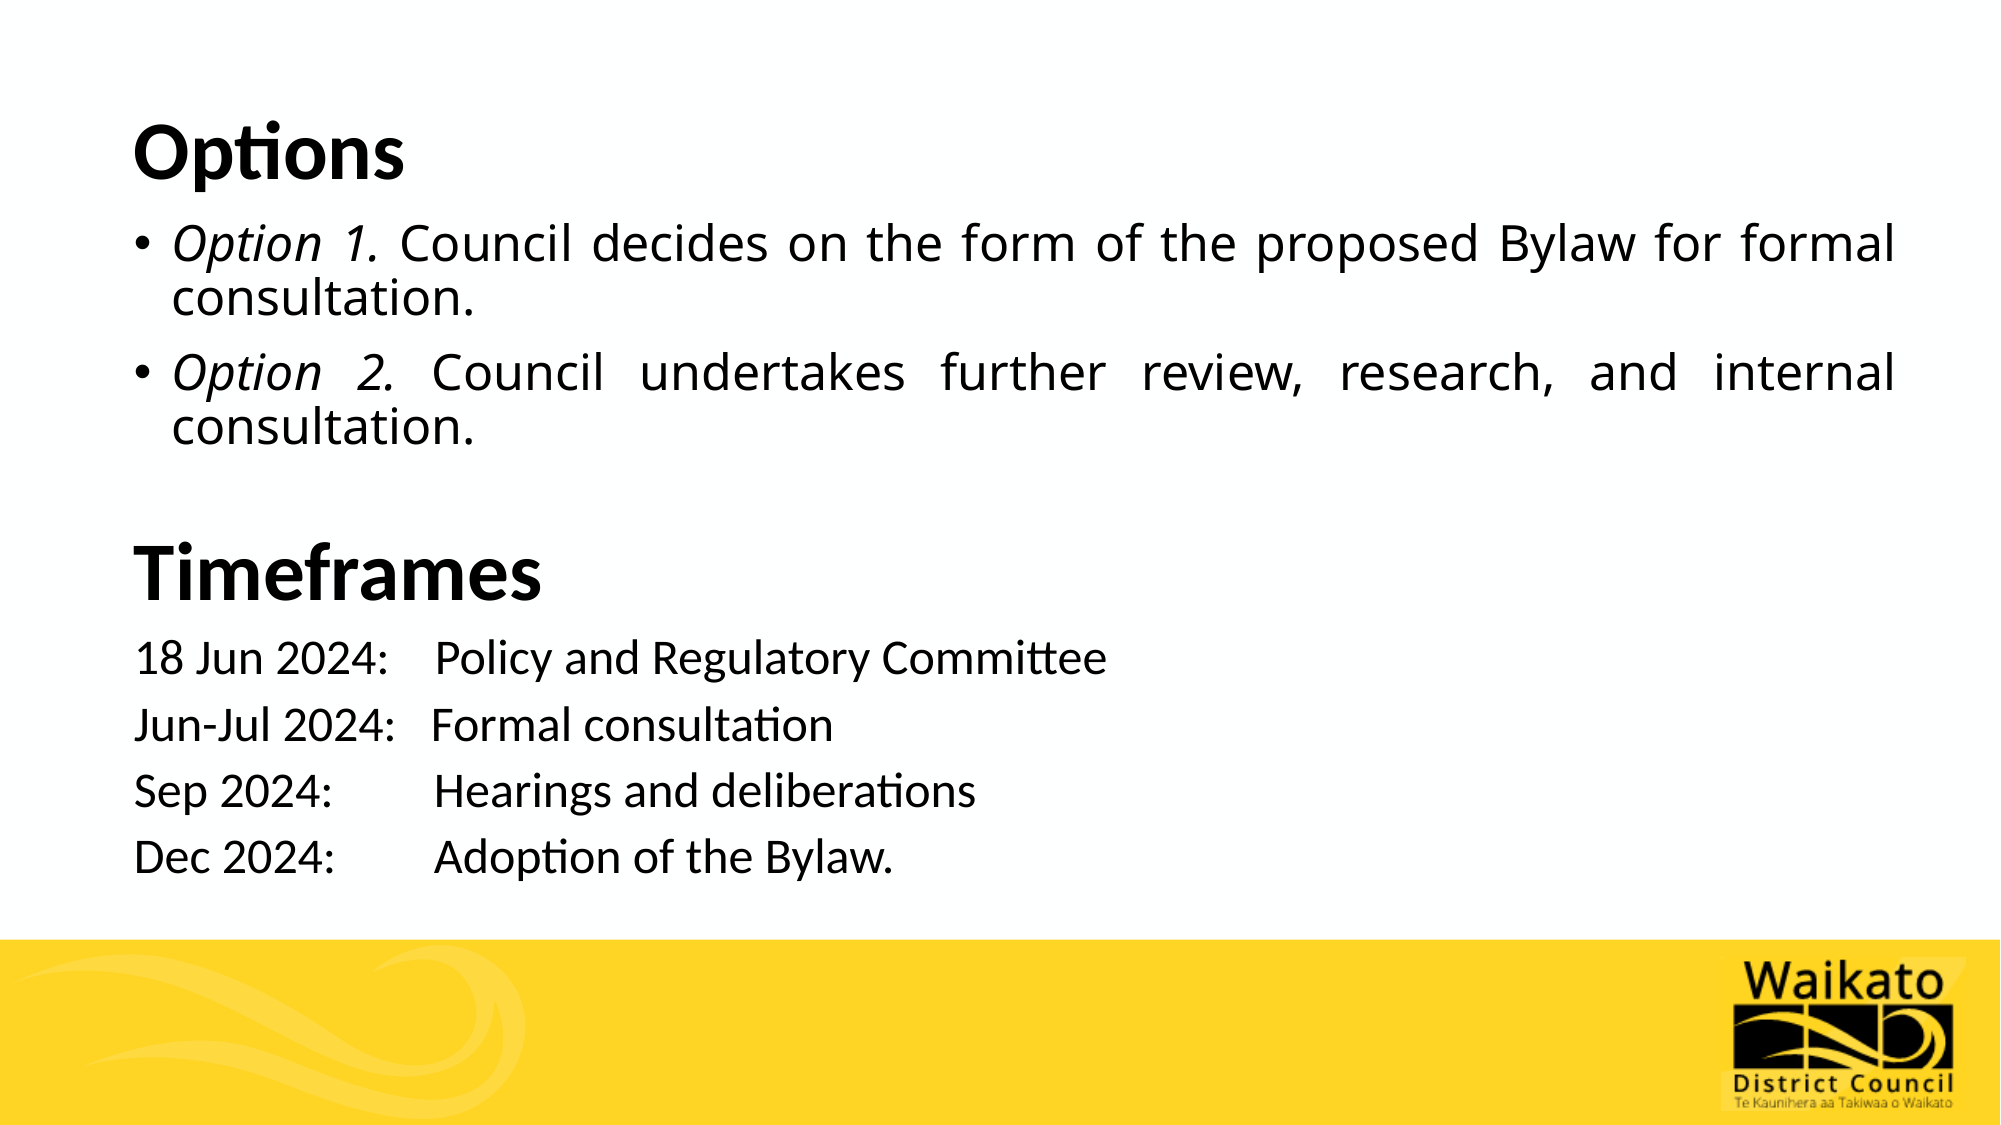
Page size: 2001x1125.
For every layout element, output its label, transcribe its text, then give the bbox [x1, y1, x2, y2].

list Options Option 1. Council decides on the form of the proposed Bylaw for formal consultation. Option 2. Council undertakes further review, research, and internal consultation. Timeframes 18 Jun 2024: Policy and Regulatory Committee Jun-Jul 2024: Formal consultation Sep 2024: Hearings and deliberations Dec 2024: Adoption of the Bylaw. [118, 99, 1913, 942]
picture [1721, 957, 1966, 1111]
